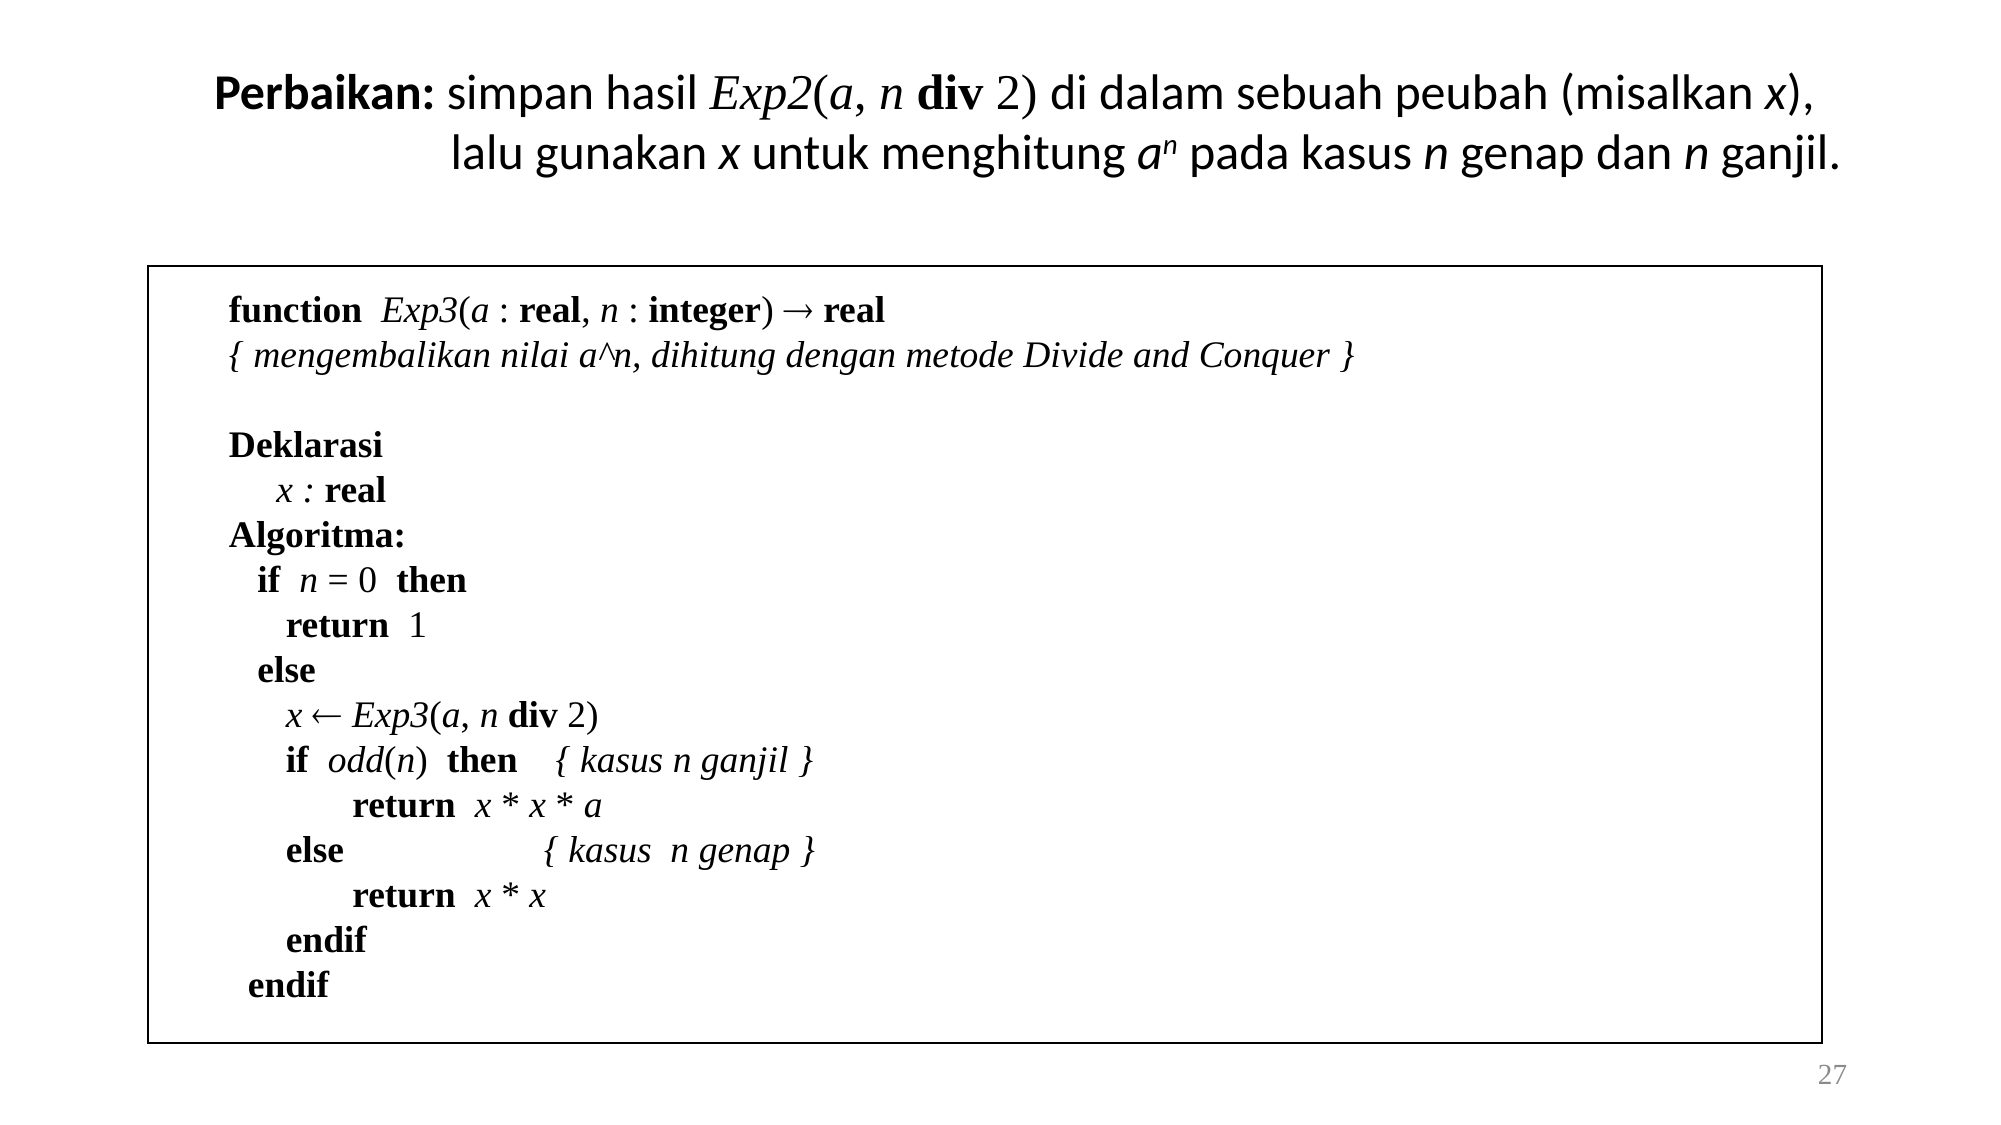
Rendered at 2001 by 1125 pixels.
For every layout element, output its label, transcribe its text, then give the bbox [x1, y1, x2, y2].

slide_number 27 [1412, 1042, 1863, 1103]
text_box [147, 265, 1823, 1044]
text_box Perbaikan: simpan hasil Exp2(a, n div 2) di dalam sebuah peubah (misalkan x), lalu gunakan x untuk menghitung an pada kasus n genap dan n ganjil. [199, 51, 1879, 187]
